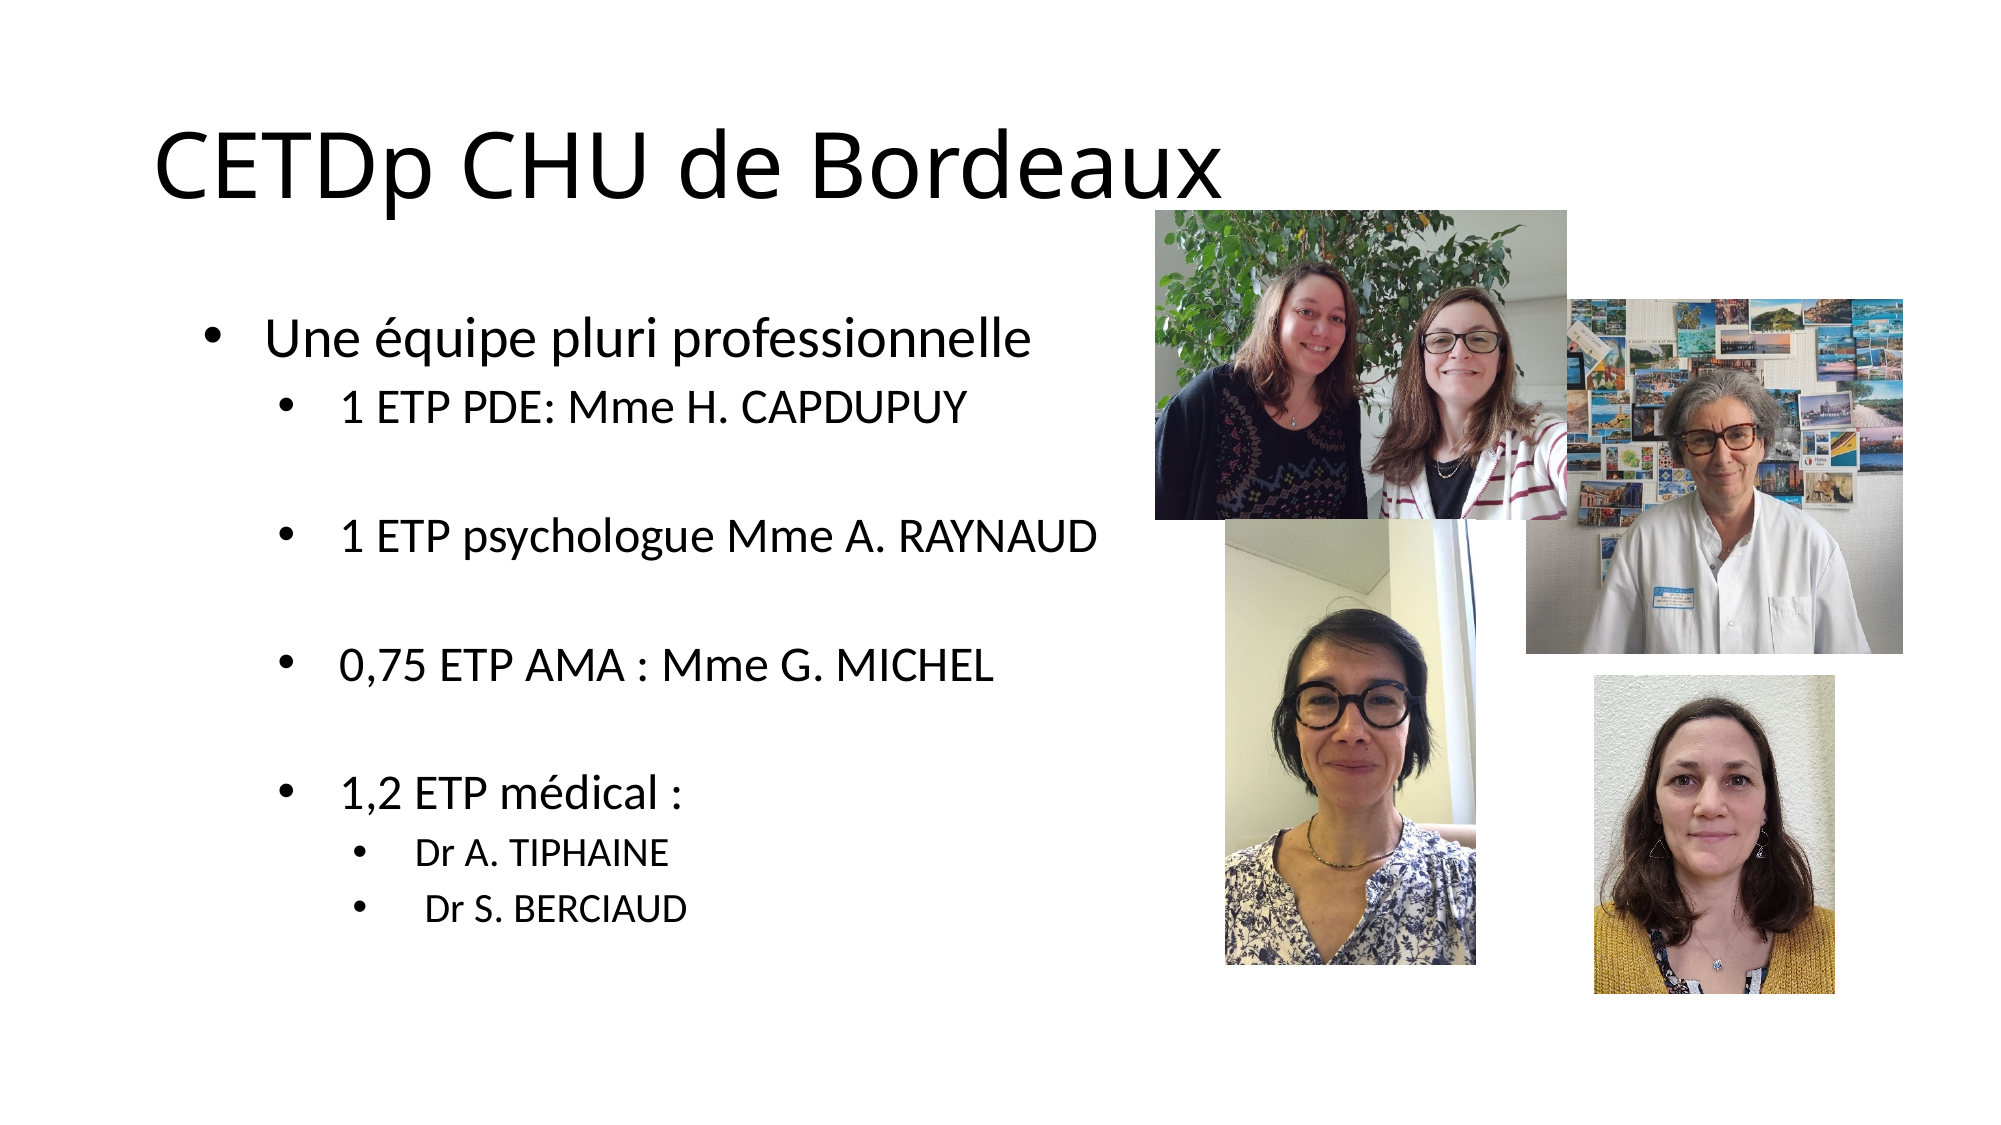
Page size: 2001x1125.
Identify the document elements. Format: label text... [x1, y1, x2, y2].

title CETDp CHU de Bordeaux [137, 59, 1863, 278]
picture [1594, 675, 1835, 994]
picture [1155, 210, 1903, 965]
list Une équipe pluri professionnelle 1 ETP PDE: Mme H. CAPDUPUY 1 ETP psychologue Mme A. RAYNAUD 0,75 ETP AMA : Mme G. MICHEL 1,2 ETP médical : Dr A. TIPHAINE Dr S. BERCIAUD [137, 299, 1863, 1014]
